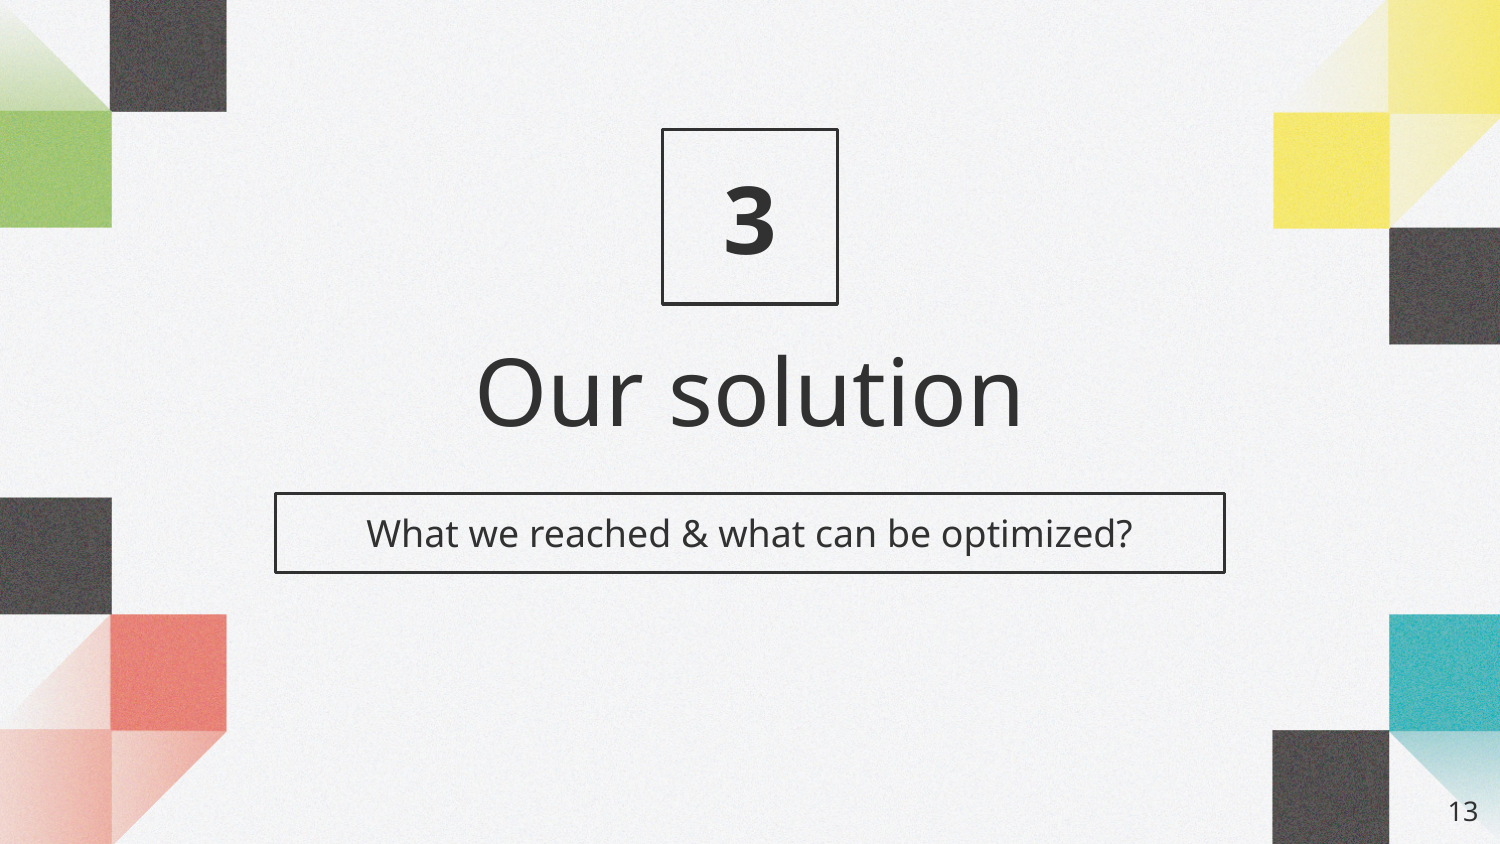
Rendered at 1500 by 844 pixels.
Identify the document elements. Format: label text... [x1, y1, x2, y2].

title 3 [661, 128, 839, 306]
slide_number ‹#› [1403, 779, 1494, 844]
subtitle What we reached & what can be optimized? [274, 492, 1226, 574]
title Our solution [118, 319, 1382, 458]
picture [0, 0, 1500, 844]
